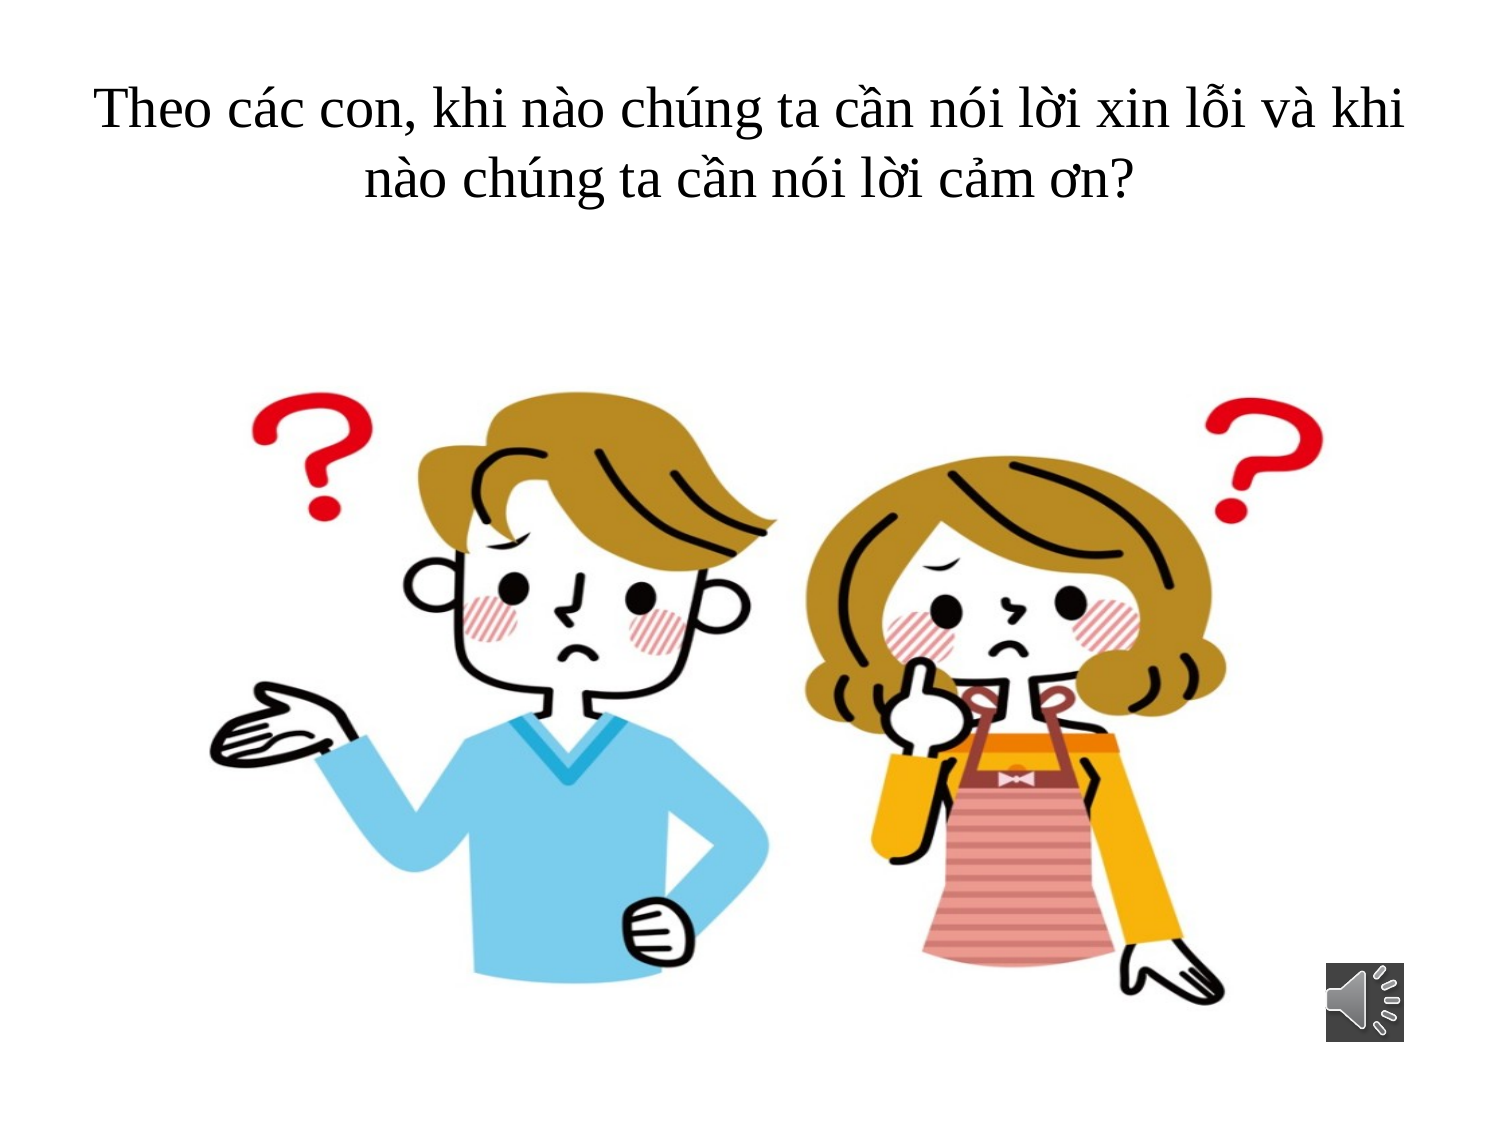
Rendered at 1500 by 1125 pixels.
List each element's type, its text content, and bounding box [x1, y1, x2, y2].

title Theo các con, khi nào chúng ta cần nói lời xin lỗi và khi nào chúng ta cần nói lời cảm ơn? [75, 45, 1425, 233]
picture [187, 232, 1406, 1125]
